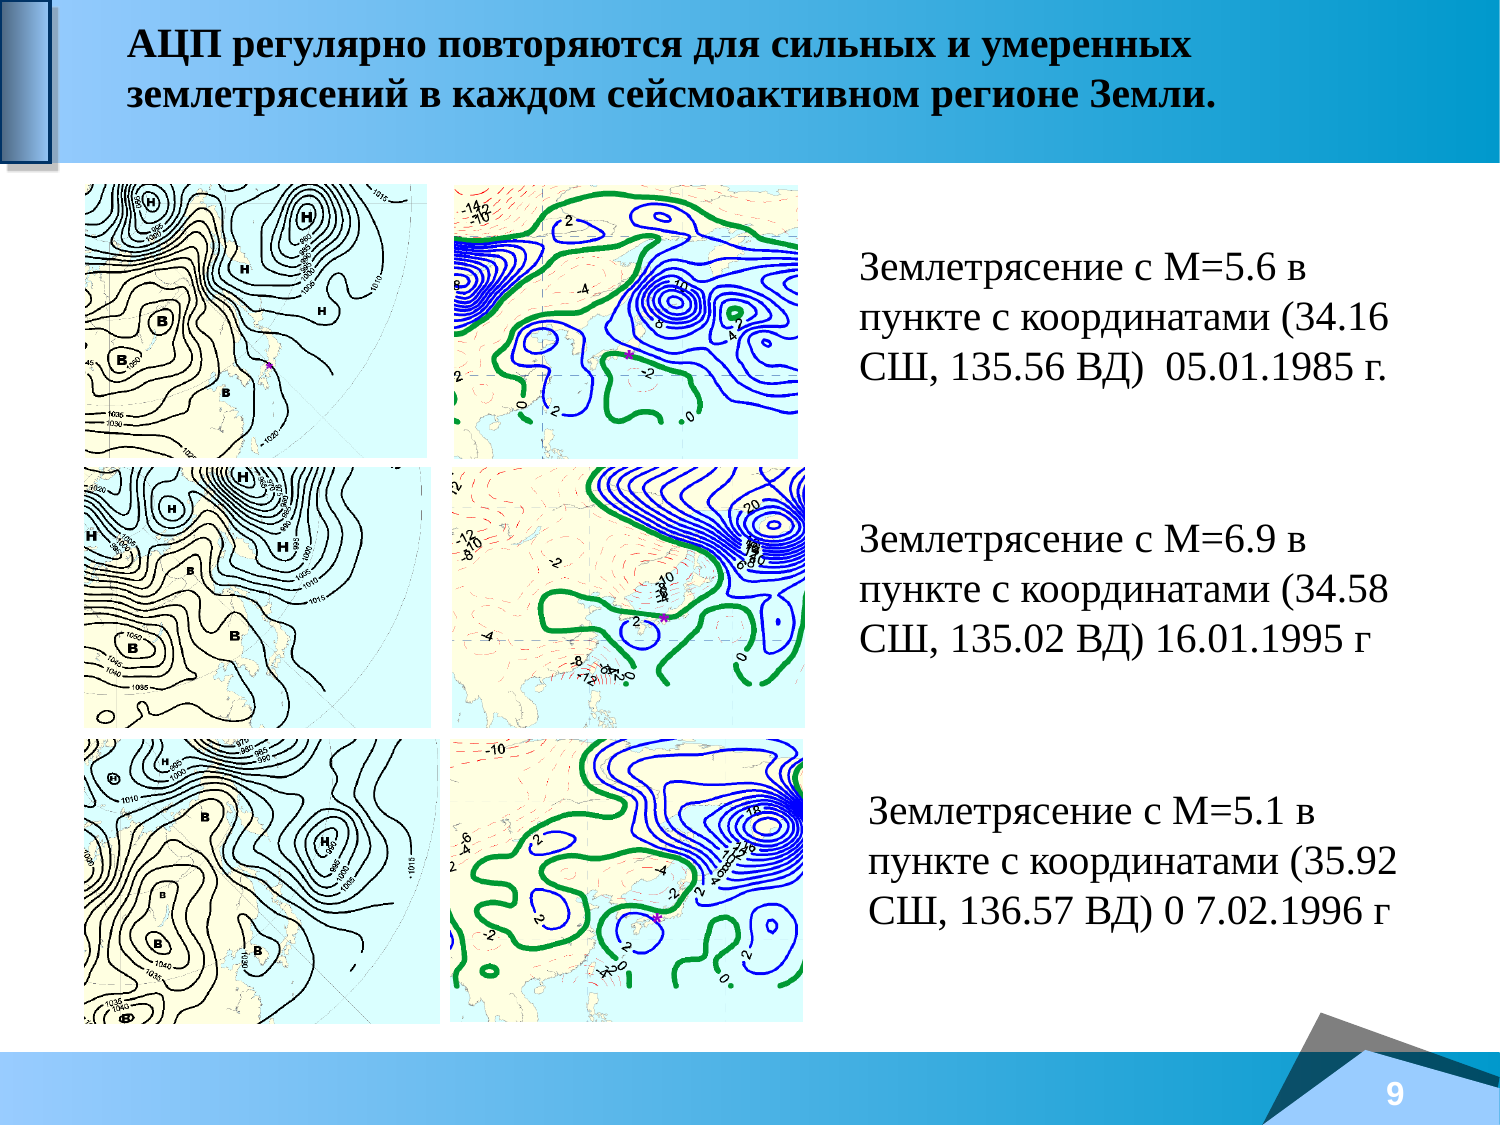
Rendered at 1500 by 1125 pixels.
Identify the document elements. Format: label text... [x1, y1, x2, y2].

picture [84, 467, 432, 729]
text_box АЦП регулярно повторяются для сильных и умеренных землетрясений в каждом сейсмоактивном регионе Земли. [112, 8, 1326, 124]
picture [449, 739, 803, 1022]
picture [452, 467, 805, 729]
picture [85, 184, 427, 458]
text_box Землетрясение с M=5.6 в пункте с координатами (34.16 СШ, 135.56 ВД) 05.01.1985 г. [844, 231, 1414, 397]
slide_number 9 [1315, 1062, 1475, 1122]
text_box Землетрясение c M=5.1 в пункте с координатами (35.92 СШ, 136.57 ВД) 0 7.02.1996 г [853, 775, 1414, 940]
picture [84, 739, 440, 1024]
text_box Землетрясение c M=6.9 в пункте с координатами (34.58 СШ, 135.02 ВД) 16.01.1995 г [844, 503, 1414, 669]
picture [454, 184, 798, 460]
